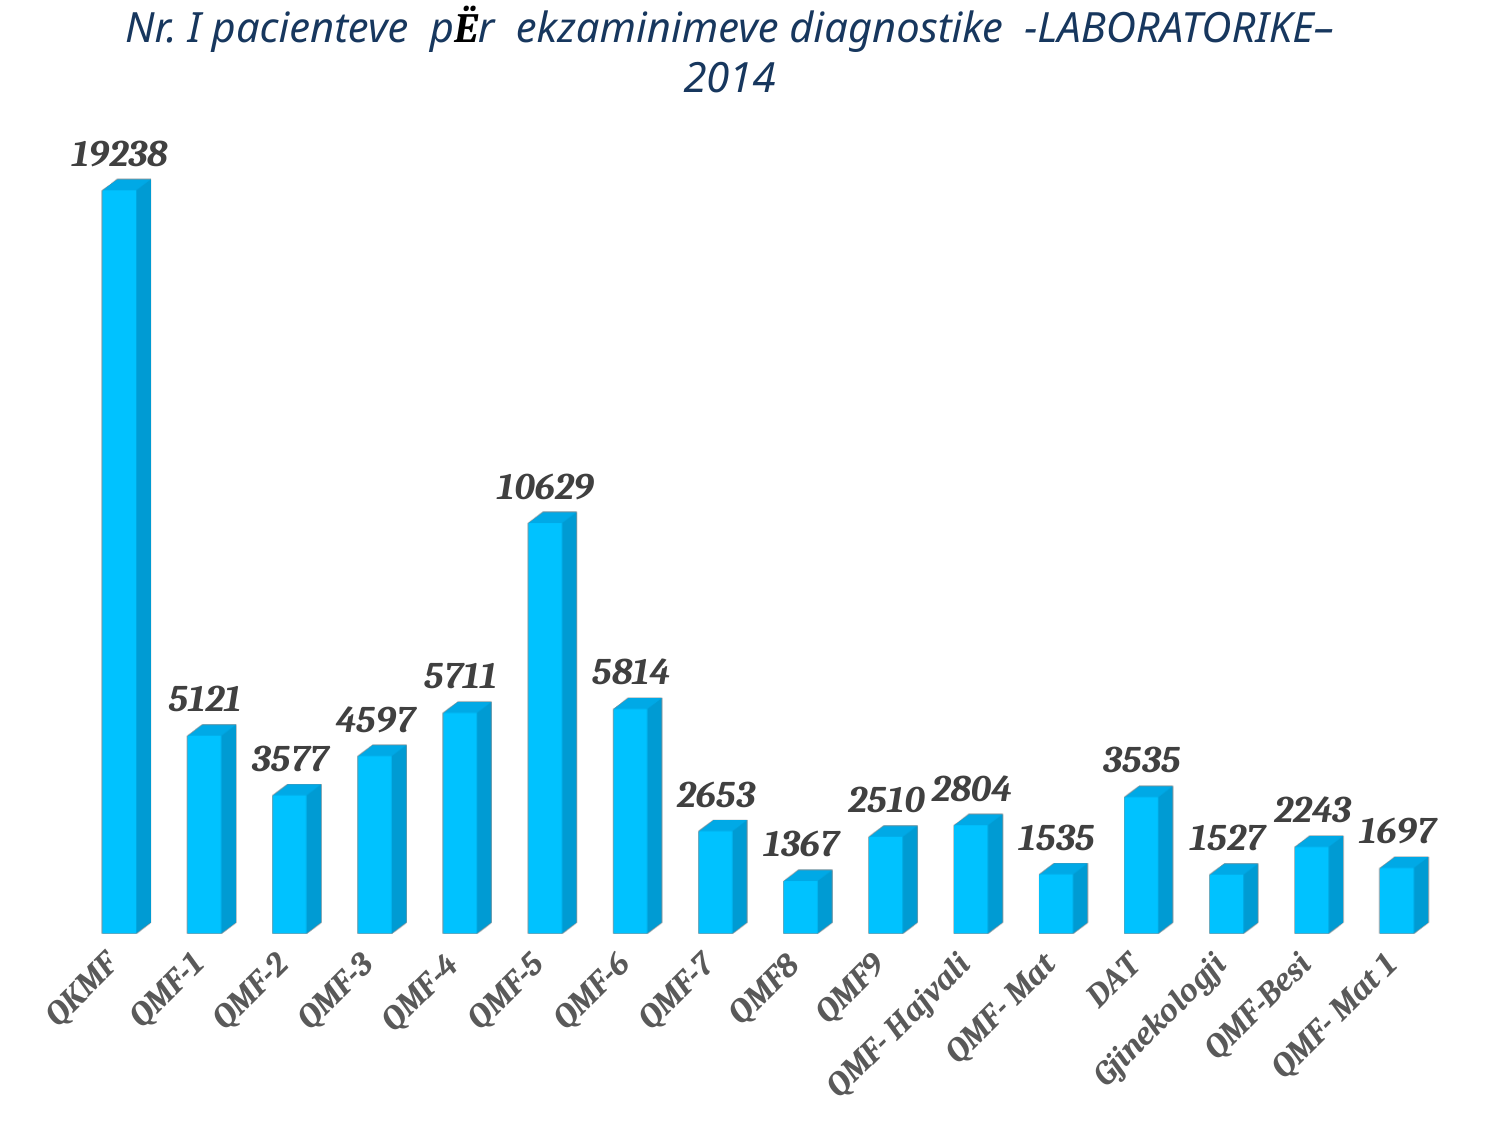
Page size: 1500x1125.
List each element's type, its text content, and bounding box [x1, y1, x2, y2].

title Nr. I pacienteve pËr ekzaminimeve diagnostike -LABORATORIKE– 2014 [62, 12, 1397, 91]
chart [0, 124, 1500, 1125]
